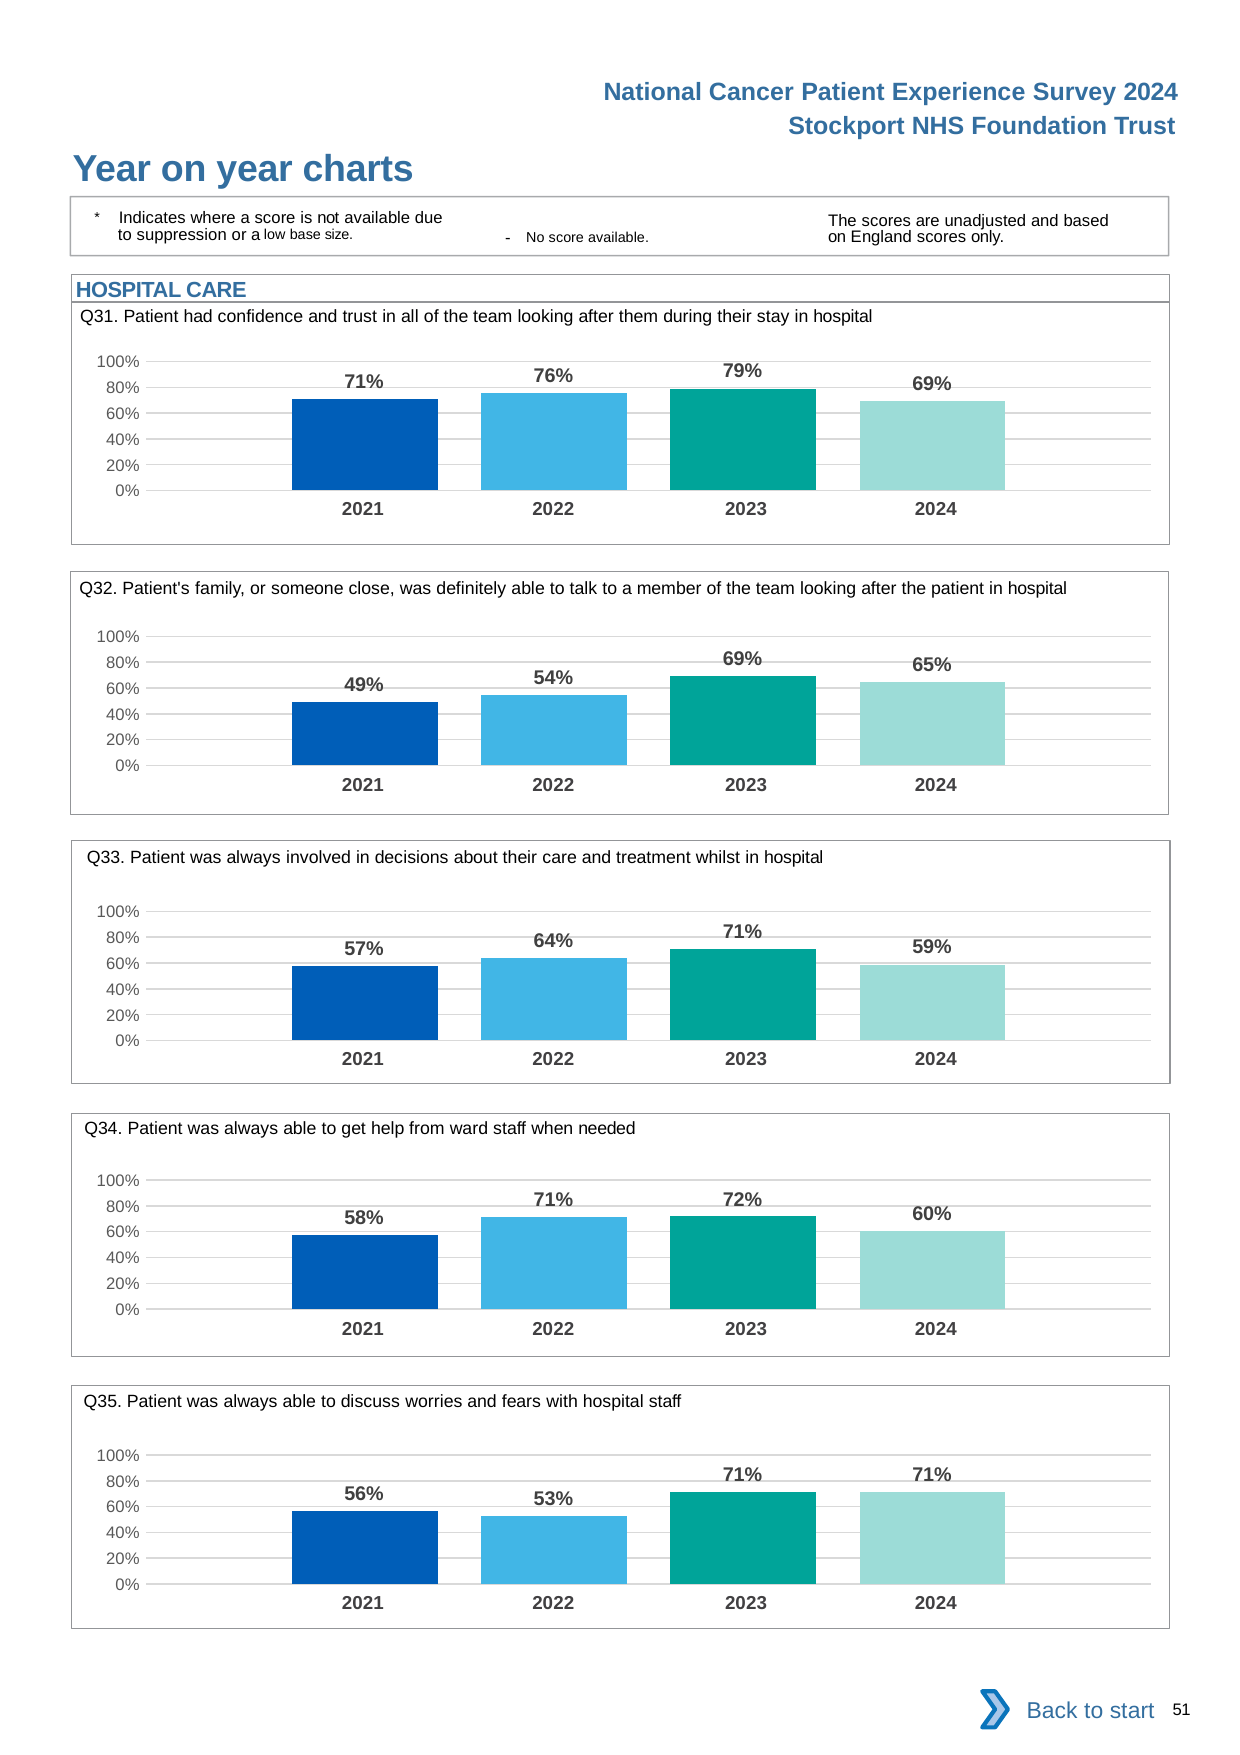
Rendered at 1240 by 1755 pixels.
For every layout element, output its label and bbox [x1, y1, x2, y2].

text_box [981, 1677, 1170, 1741]
text_box [70, 196, 1169, 256]
text_box [69, 1102, 1172, 1358]
title [70, 257, 745, 300]
chart [58, 1426, 1158, 1621]
chart [58, 883, 1158, 1078]
text_box [69, 1375, 1172, 1631]
title [70, 144, 745, 195]
text_box [69, 274, 1172, 547]
chart [58, 333, 1158, 528]
slide_number [1170, 1699, 1234, 1720]
chart [58, 1151, 1158, 1346]
text_box [70, 831, 1172, 1085]
chart [58, 608, 1158, 803]
text_box [68, 563, 1171, 817]
text_box [588, 68, 1194, 147]
